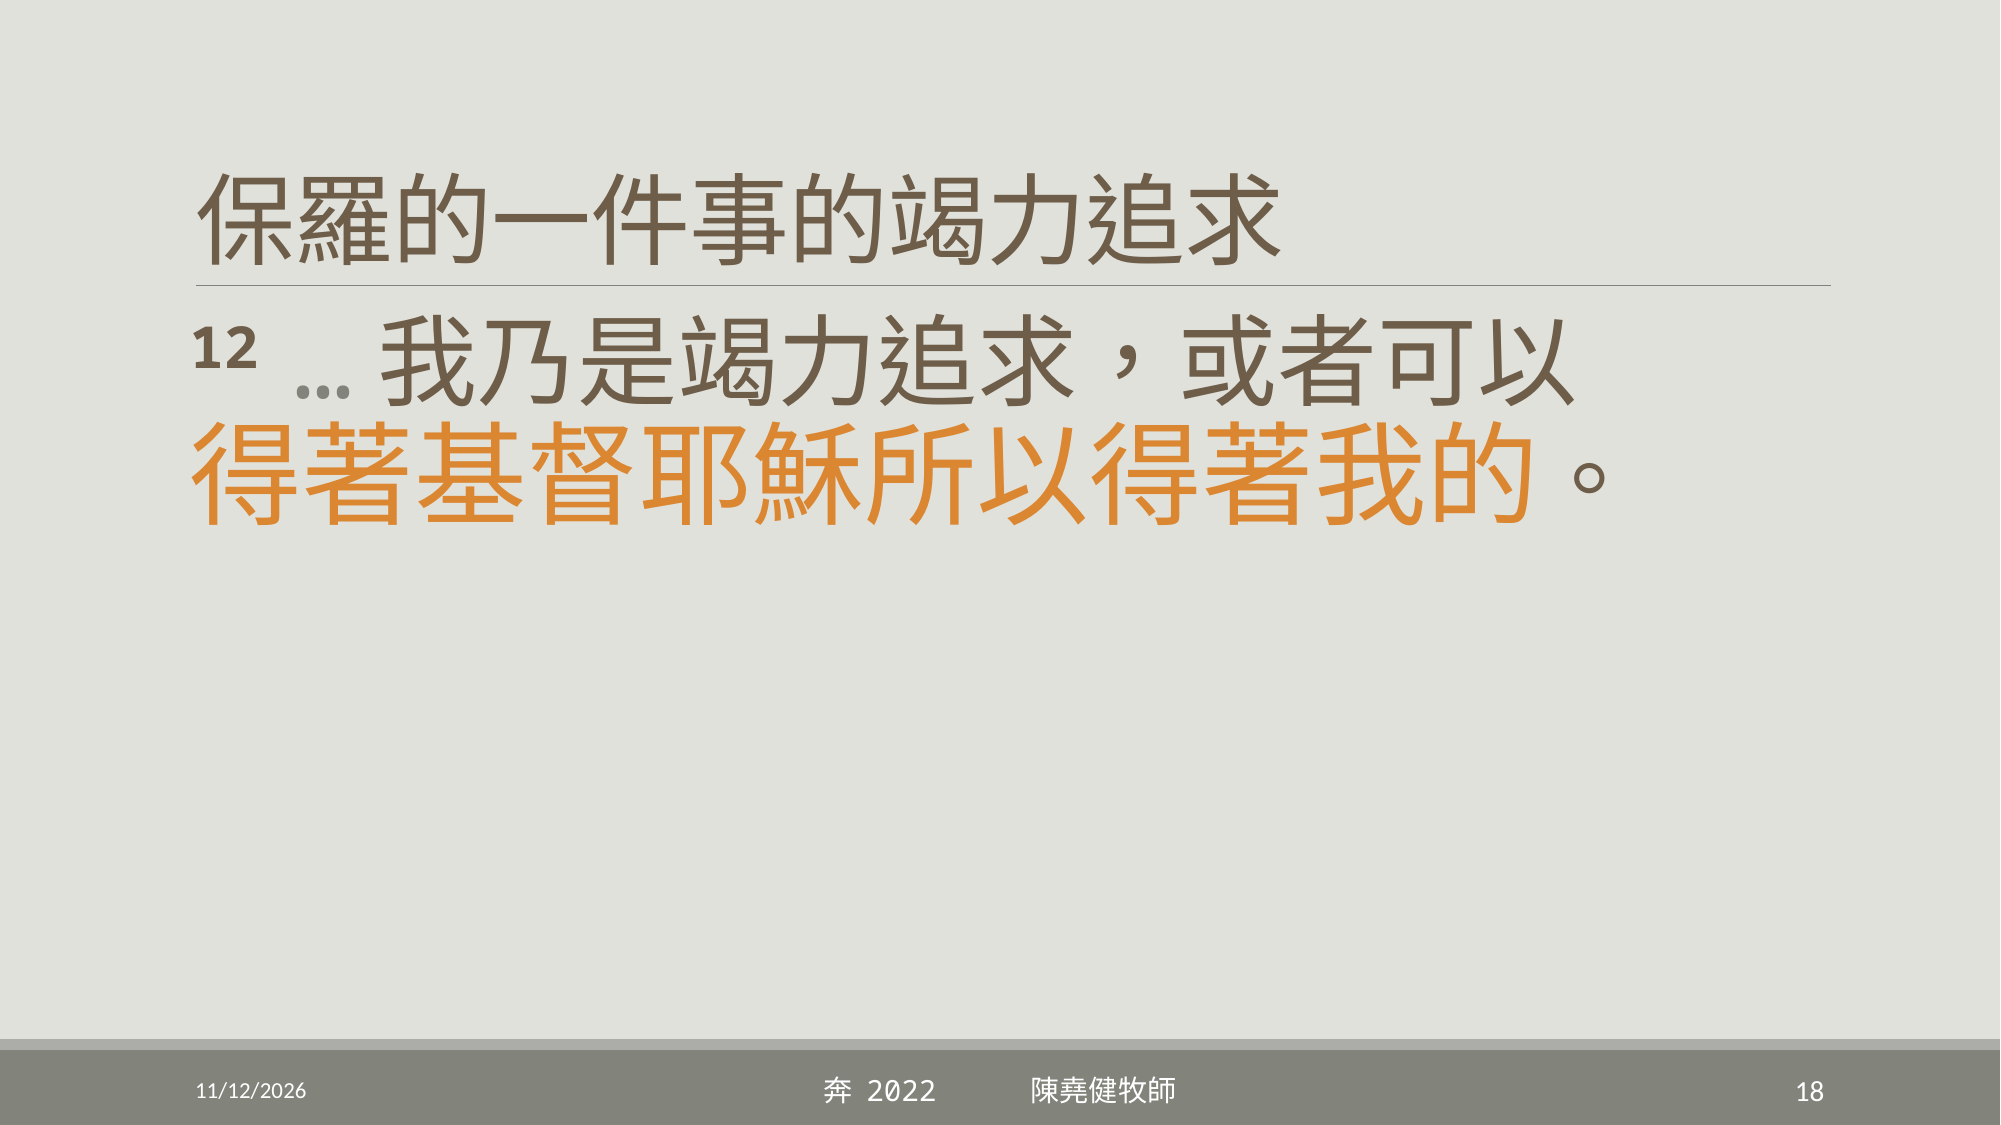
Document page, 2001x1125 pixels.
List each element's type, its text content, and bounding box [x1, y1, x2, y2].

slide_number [180, 1059, 586, 1120]
title 保羅的一件事的竭力追求 [180, 47, 1830, 285]
footer 奔 2022 陳堯健牧師 [604, 1059, 1396, 1120]
list 12 …我乃是竭力追求，或者可以 得著基督耶穌所以得著我的。 [189, 304, 1840, 1021]
slide_number 18 [1624, 1059, 1840, 1120]
